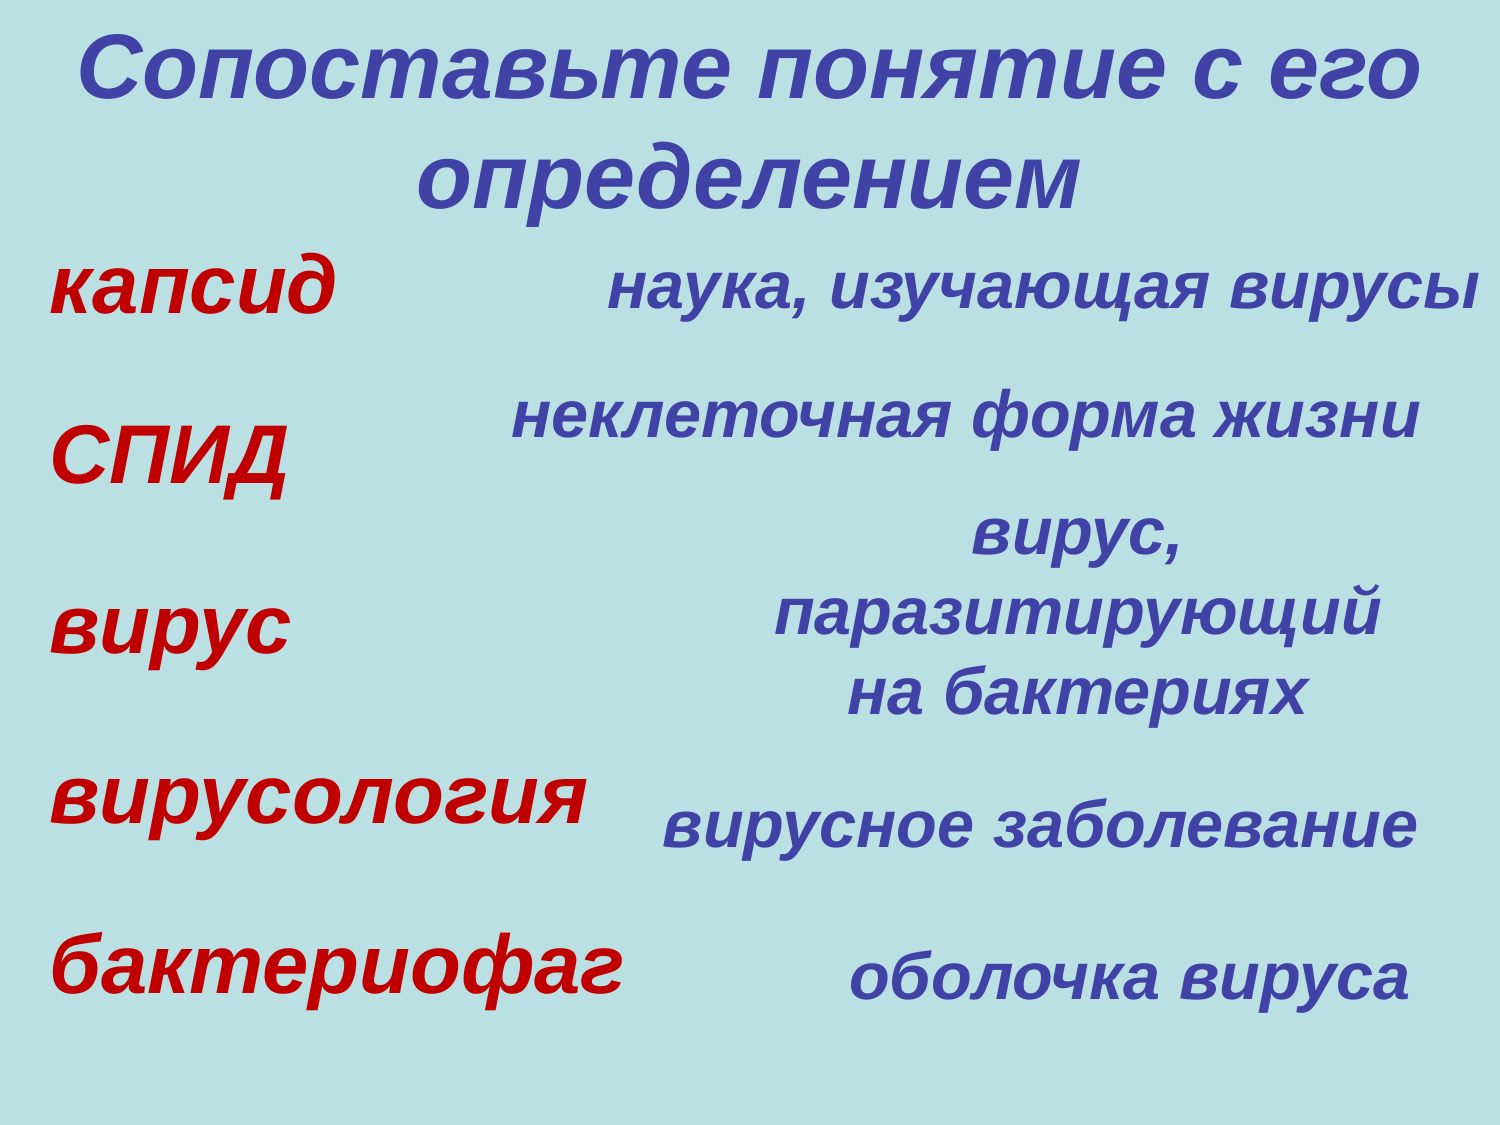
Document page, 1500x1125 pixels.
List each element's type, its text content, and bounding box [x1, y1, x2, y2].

text_box наука, изучающая вирусы [592, 234, 1496, 329]
text_box оболочка вируса [834, 925, 1426, 1021]
text_box Сопоставьте понятие с его определением [35, 0, 1465, 234]
text_box вирусное заболевание [648, 773, 1434, 869]
text_box вирус, паразитирующий на бактериях [703, 480, 1453, 736]
text_box неклеточная форма жизни [496, 363, 1437, 458]
text_box капсид СПИД вирус вирусология бактериофаг [35, 222, 786, 1125]
